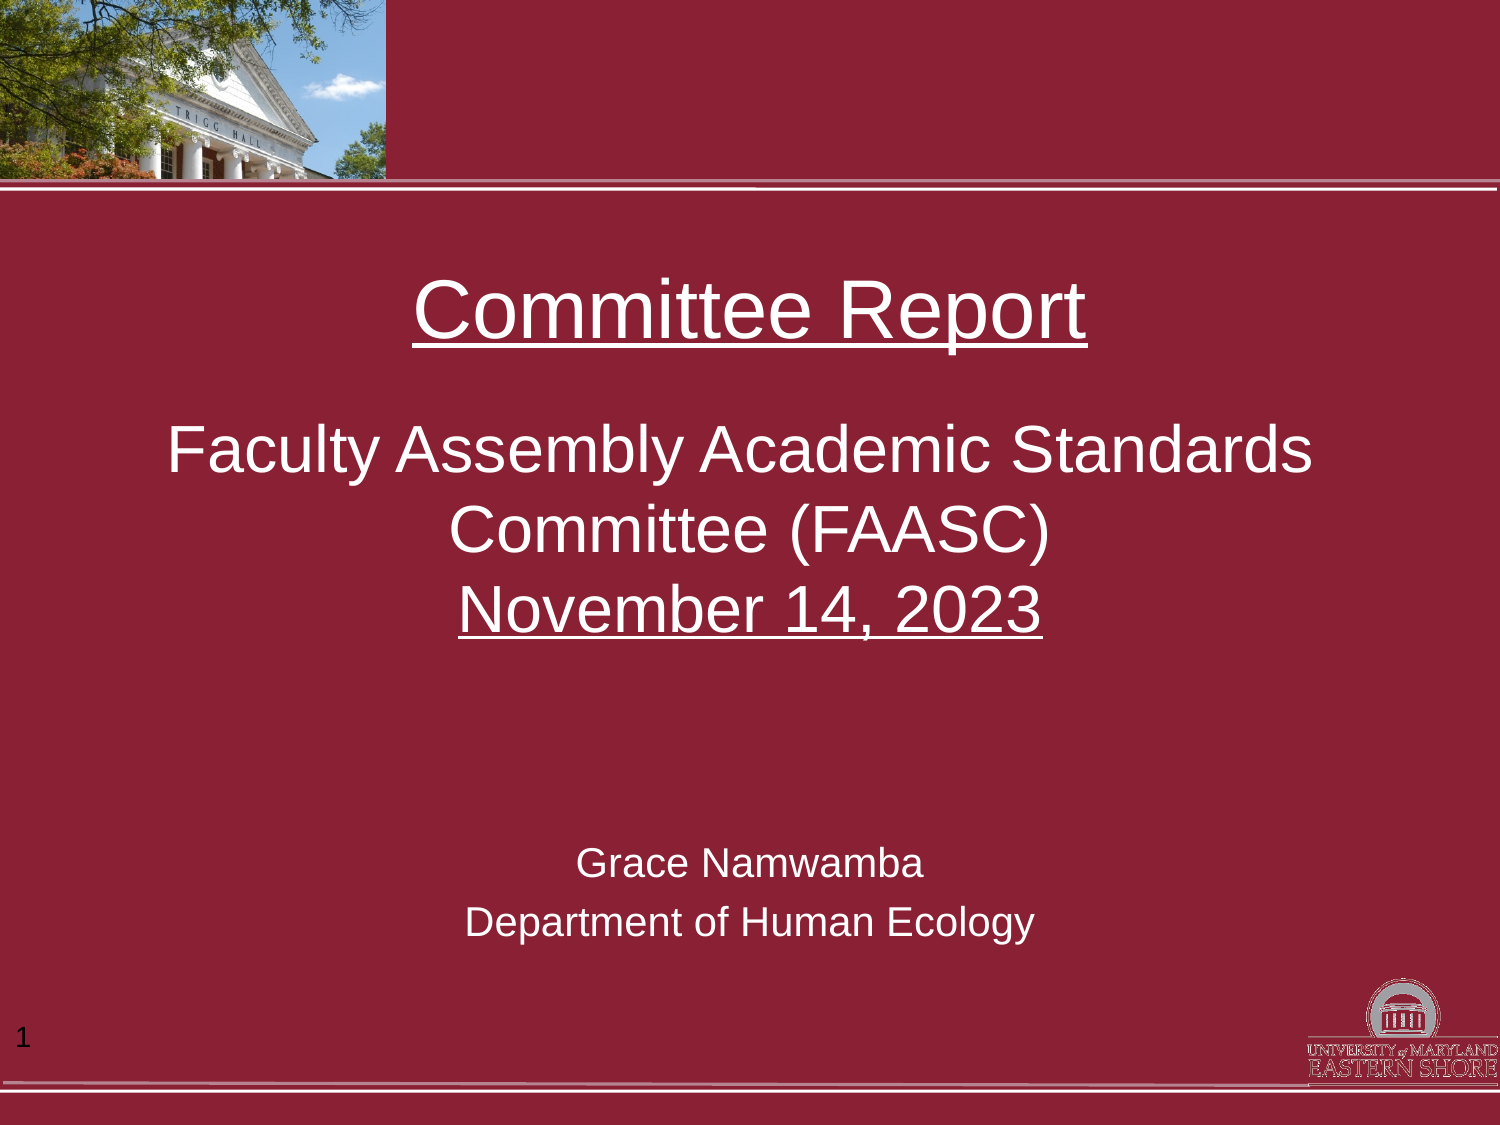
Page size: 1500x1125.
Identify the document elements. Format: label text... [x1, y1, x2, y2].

title Committee Report Faculty Assembly Academic Standards Committee (FAASC) November 14, 2023 [65, 213, 1435, 687]
slide_number 1 [0, 1010, 350, 1089]
picture [1294, 960, 1500, 1111]
subtitle Grace Namwamba Department of Human Ecology [225, 711, 1275, 974]
picture [0, 0, 386, 179]
